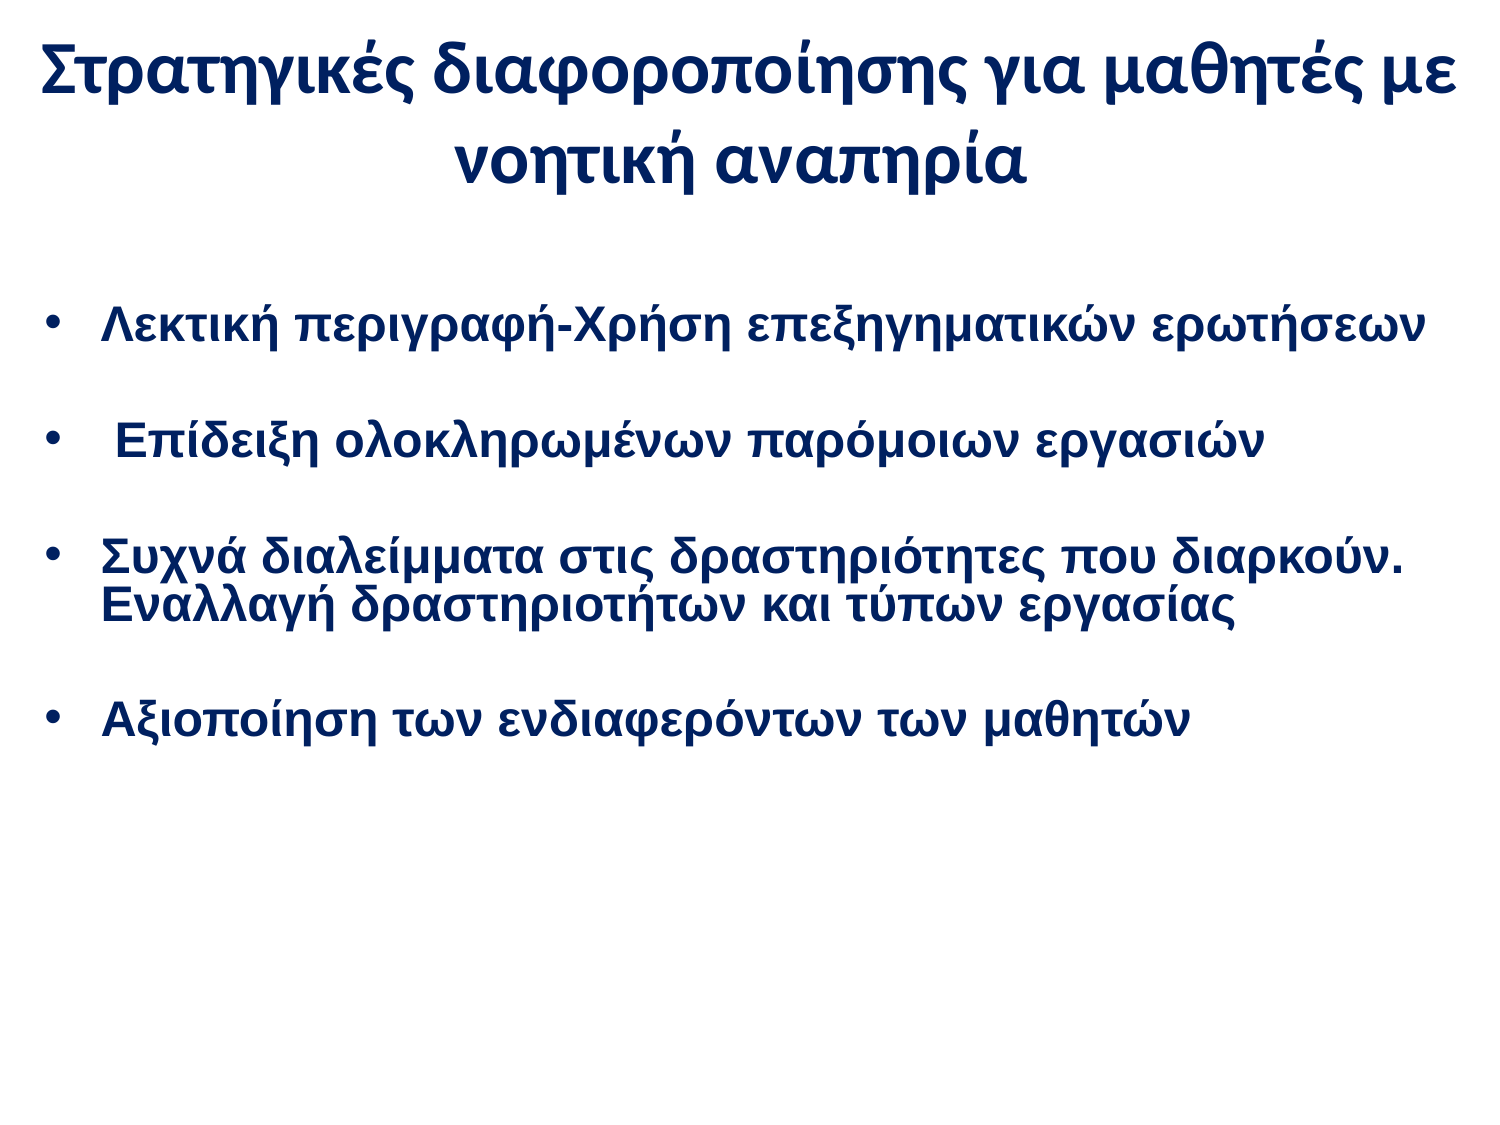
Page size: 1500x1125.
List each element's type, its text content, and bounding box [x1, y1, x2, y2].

title Στρατηγικές διαφοροποίησης για μαθητές με νοητική αναπηρία [0, 44, 1500, 173]
list Λεκτική περιγραφή-Χρήση επεξηγηματικών ερωτήσεων Επίδειξη ολοκληρωμένων παρόμοιων εργασιών Συχνά διαλείμματα στις δραστηριότητες που διαρκούν. Εναλλαγή δραστηριοτήτων και τύπων εργασίας Αξιοποίηση των ενδιαφερόντων των μαθητών [29, 172, 1500, 1125]
